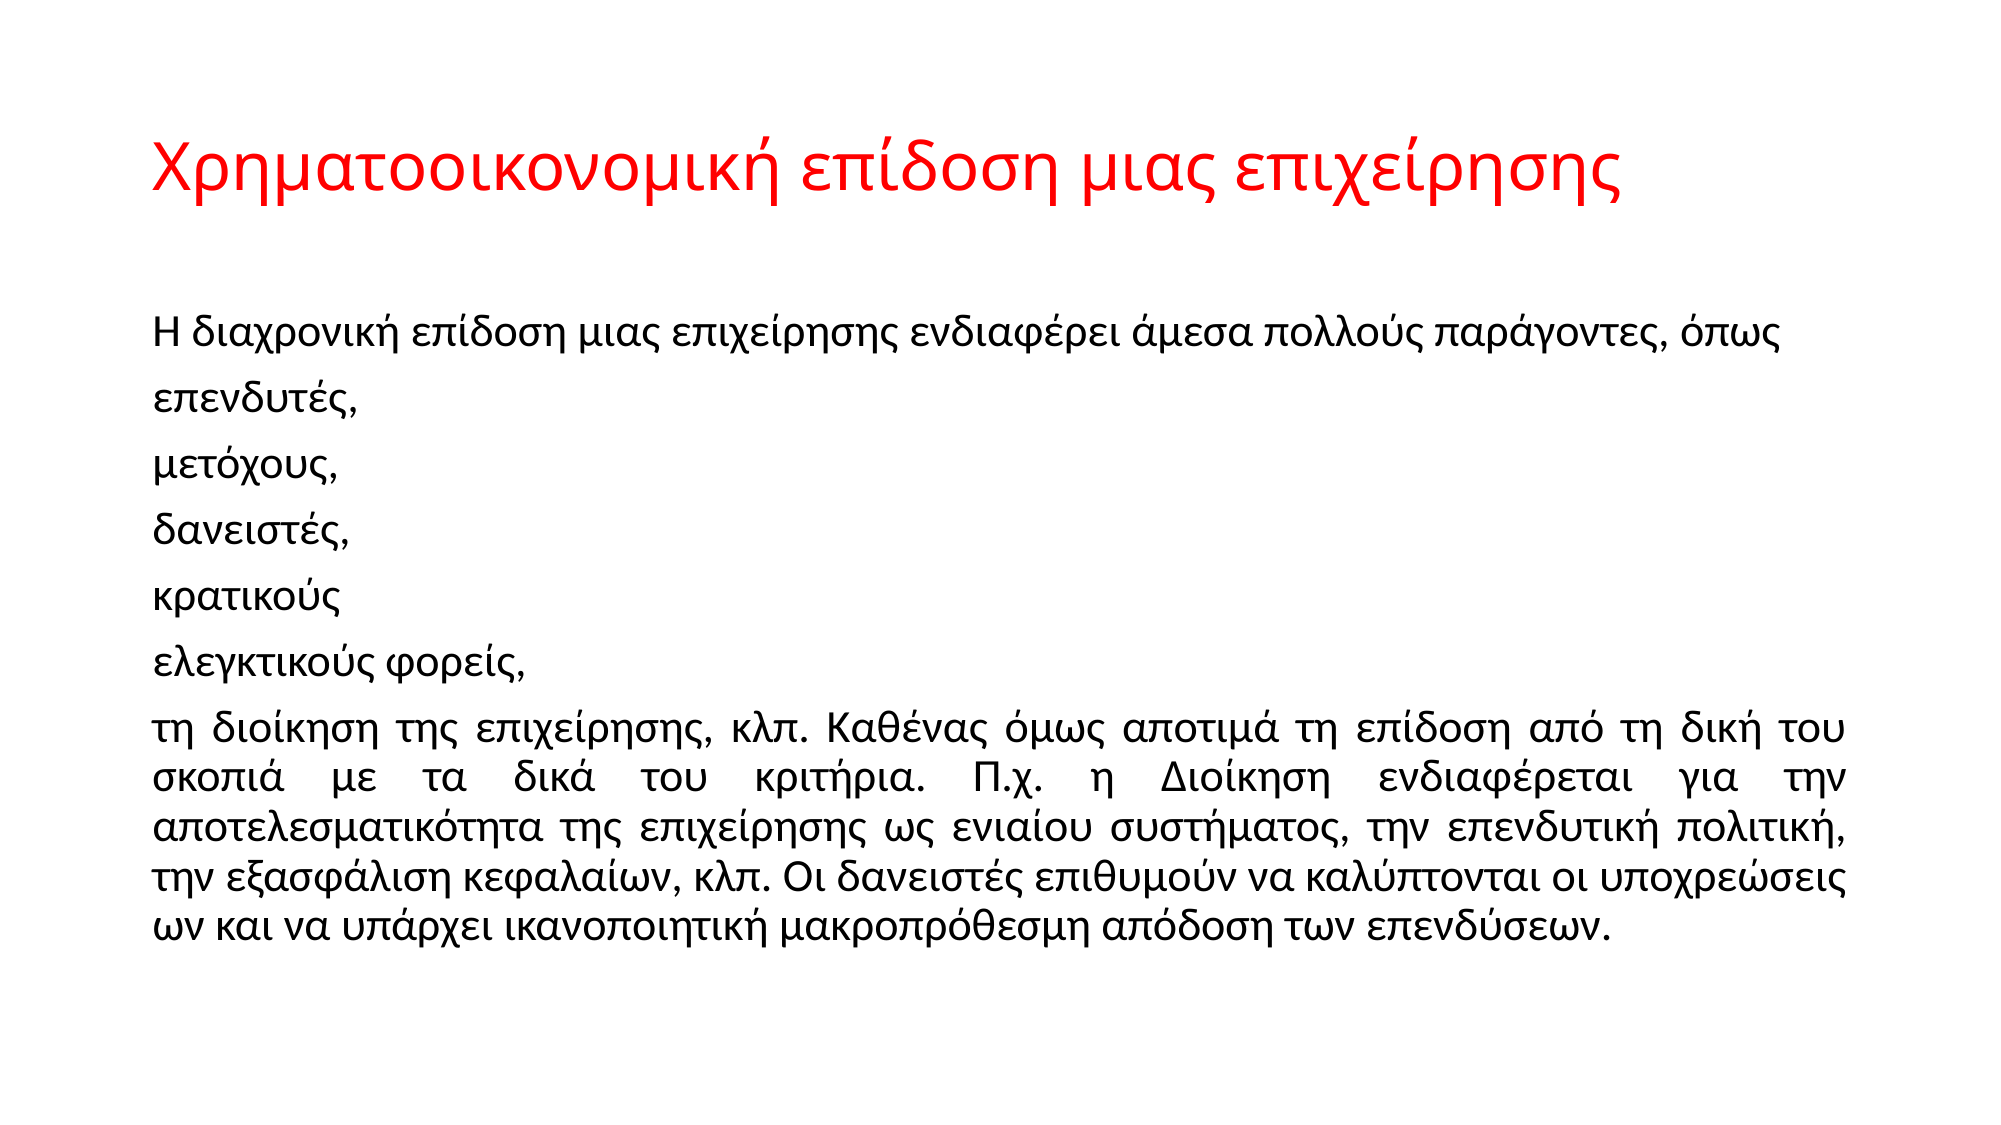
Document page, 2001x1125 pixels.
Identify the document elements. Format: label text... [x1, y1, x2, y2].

list H διαχρονική επίδοση µιας επιχείρησης ενδιαφέρει άµεσα πολλούς παράγοντες, όπως επενδυτές, µετόχους, δανειστές, κρατικούς ελεγκτικούς φορείς, τη διοίκηση της επιχείρησης, κλπ. Καθένας όµως αποτιµά τη επίδοση από τη δική του σκοπιά µε τα δικά του κριτήρια. Π.χ. η Διοίκηση ενδιαφέρεται για την αποτελεσµατικότητα της επιχείρησης ως ενιαίου συστήµατος, την επενδυτική πολιτική, την εξασφάλιση κεφαλαίων, κλπ. Οι δανειστές επιθυµούν να καλύπτονται οι υποχρεώσεις ων και να υπάρχει ικανοποιητική µακροπρόθεσµη απόδοση των επενδύσεων. [137, 299, 1863, 1014]
title Χρηµατοοικονοµική επίδοση µιας επιχείρησης [137, 59, 1863, 278]
